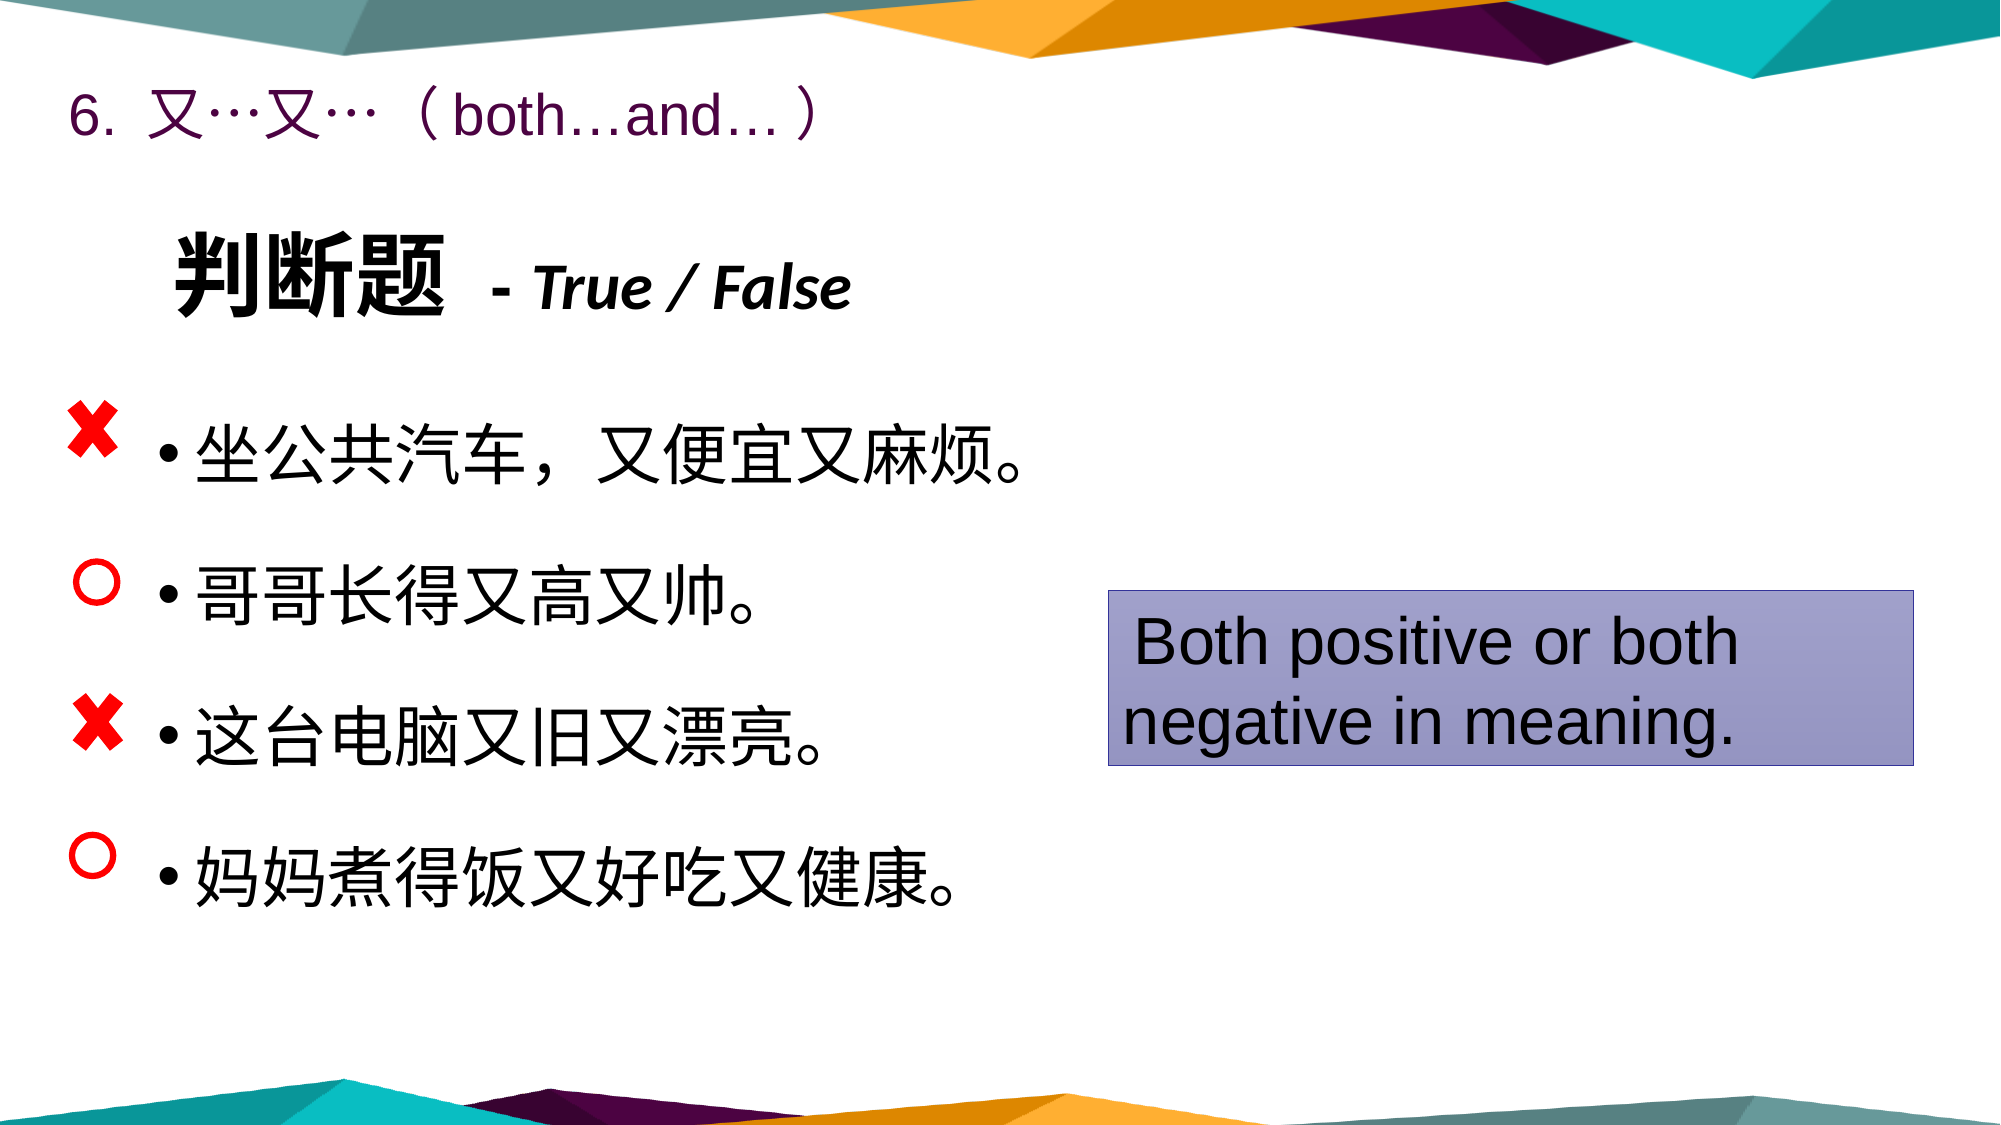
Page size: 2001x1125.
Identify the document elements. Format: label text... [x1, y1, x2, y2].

text_box 判断题 - True / False [157, 210, 911, 335]
list 坐公共汽车，又便宜又麻烦。 哥哥长得又高又帅。 这台电脑又旧又漂亮。 妈妈煮得饭又好吃又健康。 [142, 365, 1868, 1079]
title 6. 又…又…（both…and…） [53, 52, 895, 182]
picture [0, 0, 2000, 80]
text_box [71, 691, 125, 753]
picture [0, 1078, 2000, 1125]
text_box [65, 398, 120, 460]
text_box [70, 833, 115, 878]
text_box [75, 560, 119, 604]
text_box Both positive or both negative in meaning. [1108, 590, 1914, 766]
